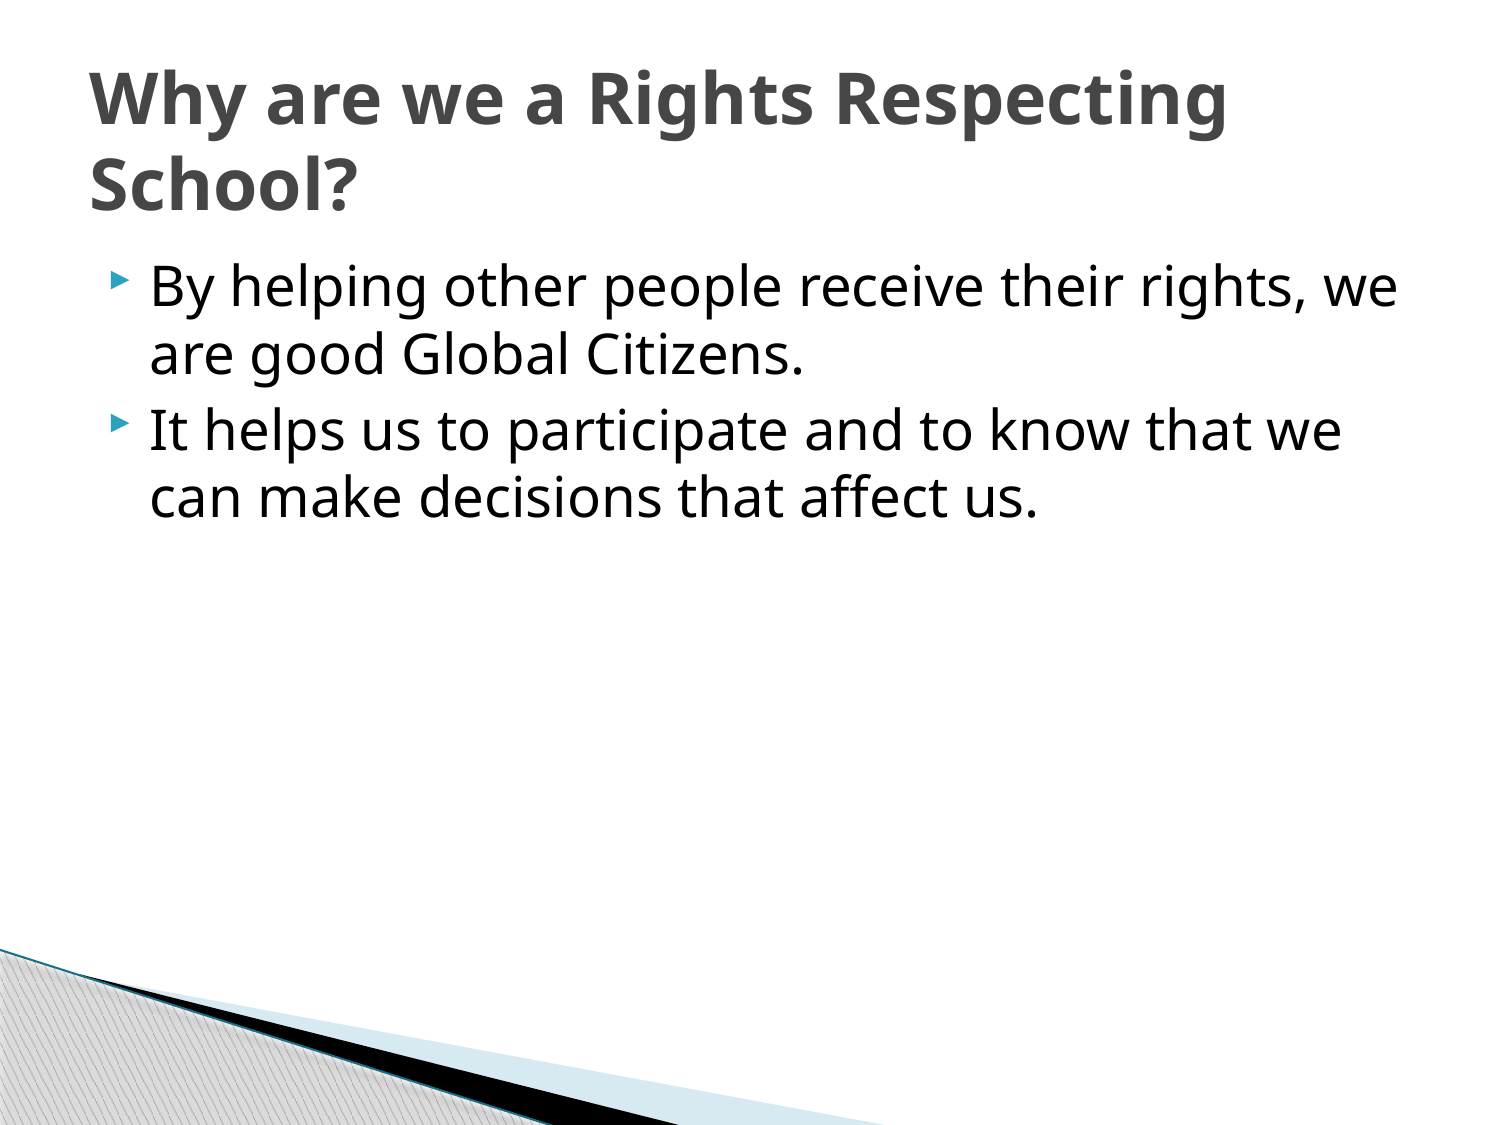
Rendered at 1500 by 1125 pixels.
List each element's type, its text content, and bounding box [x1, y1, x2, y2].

title Why are we a Rights Respecting School? [75, 45, 1425, 233]
list By helping other people receive their rights, we are good Global Citizens. It helps us to participate and to know that we can make decisions that affect us. [75, 243, 1425, 986]
